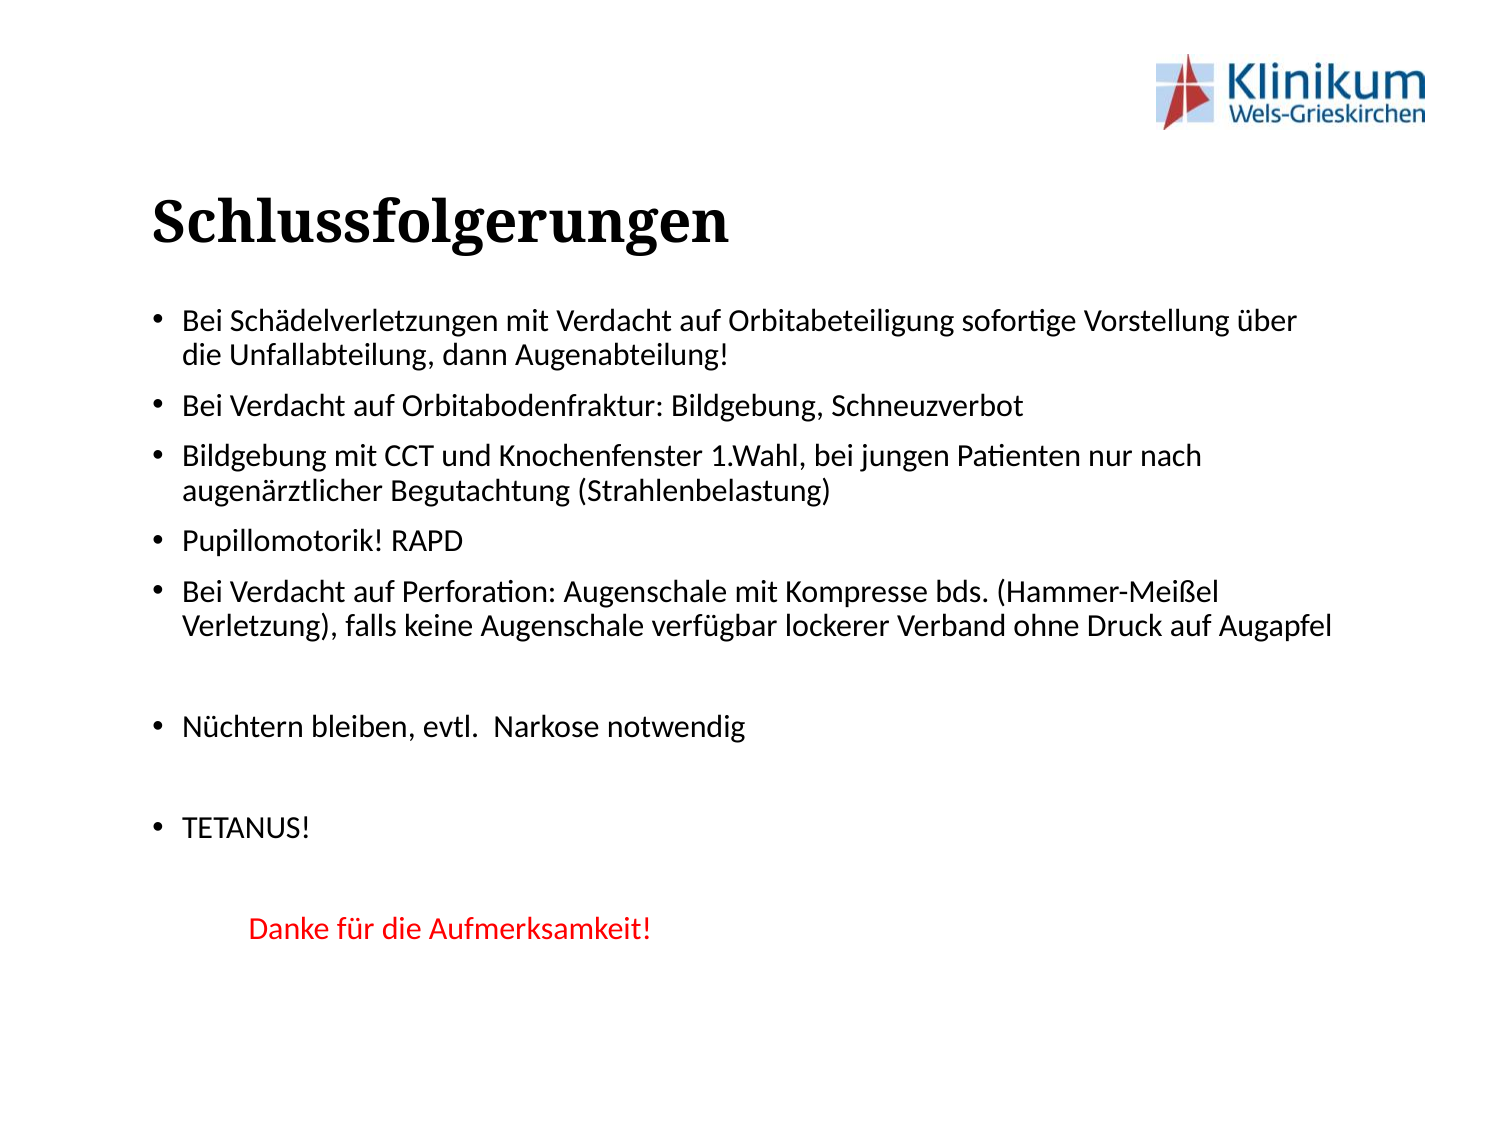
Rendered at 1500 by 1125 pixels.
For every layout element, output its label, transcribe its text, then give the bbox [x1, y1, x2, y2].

list Bei Schädelverletzungen mit Verdacht auf Orbitabeteiligung sofortige Vorstellung über die Unfallabteilung, dann Augenabteilung! Bei Verdacht auf Orbitabodenfraktur: Bildgebung, Schneuzverbot Bildgebung mit CCT und Knochenfenster 1.Wahl, bei jungen Patienten nur nach augenärztlicher Begutachtung (Strahlenbelastung) Pupillomotorik! RAPD Bei Verdacht auf Perforation: Augenschale mit Kompresse bds. (Hammer-Meißel Verletzung), falls keine Augenschale verfügbar lockerer Verband ohne Druck auf Augapfel Nüchtern bleiben, evtl. Narkose notwendig TETANUS! Danke für die Aufmerksamkeit! [137, 295, 1350, 983]
title Schlussfolgerungen [137, 185, 1383, 368]
picture [1156, 54, 1425, 130]
